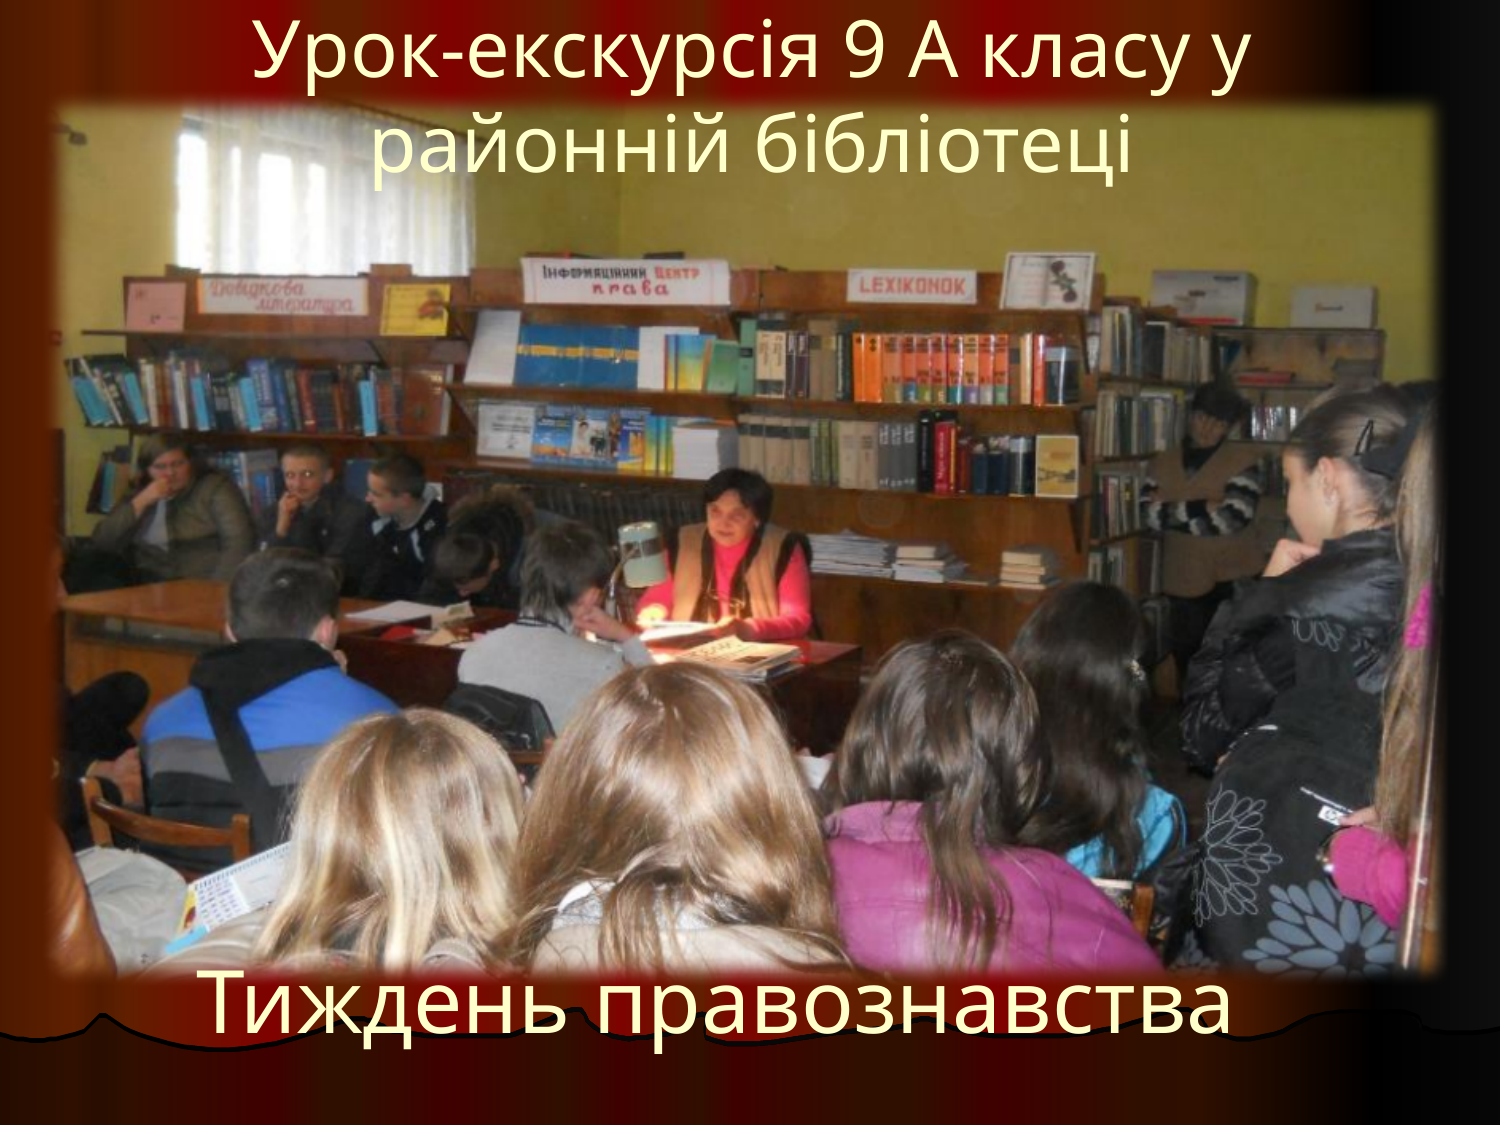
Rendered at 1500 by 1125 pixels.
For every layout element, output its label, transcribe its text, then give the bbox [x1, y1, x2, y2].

title Урок-екскурсія 9 А класу у районній бібліотеці [76, 0, 1428, 88]
text_box Тиждень правознавства [41, 995, 1392, 1092]
picture [41, 89, 1453, 988]
